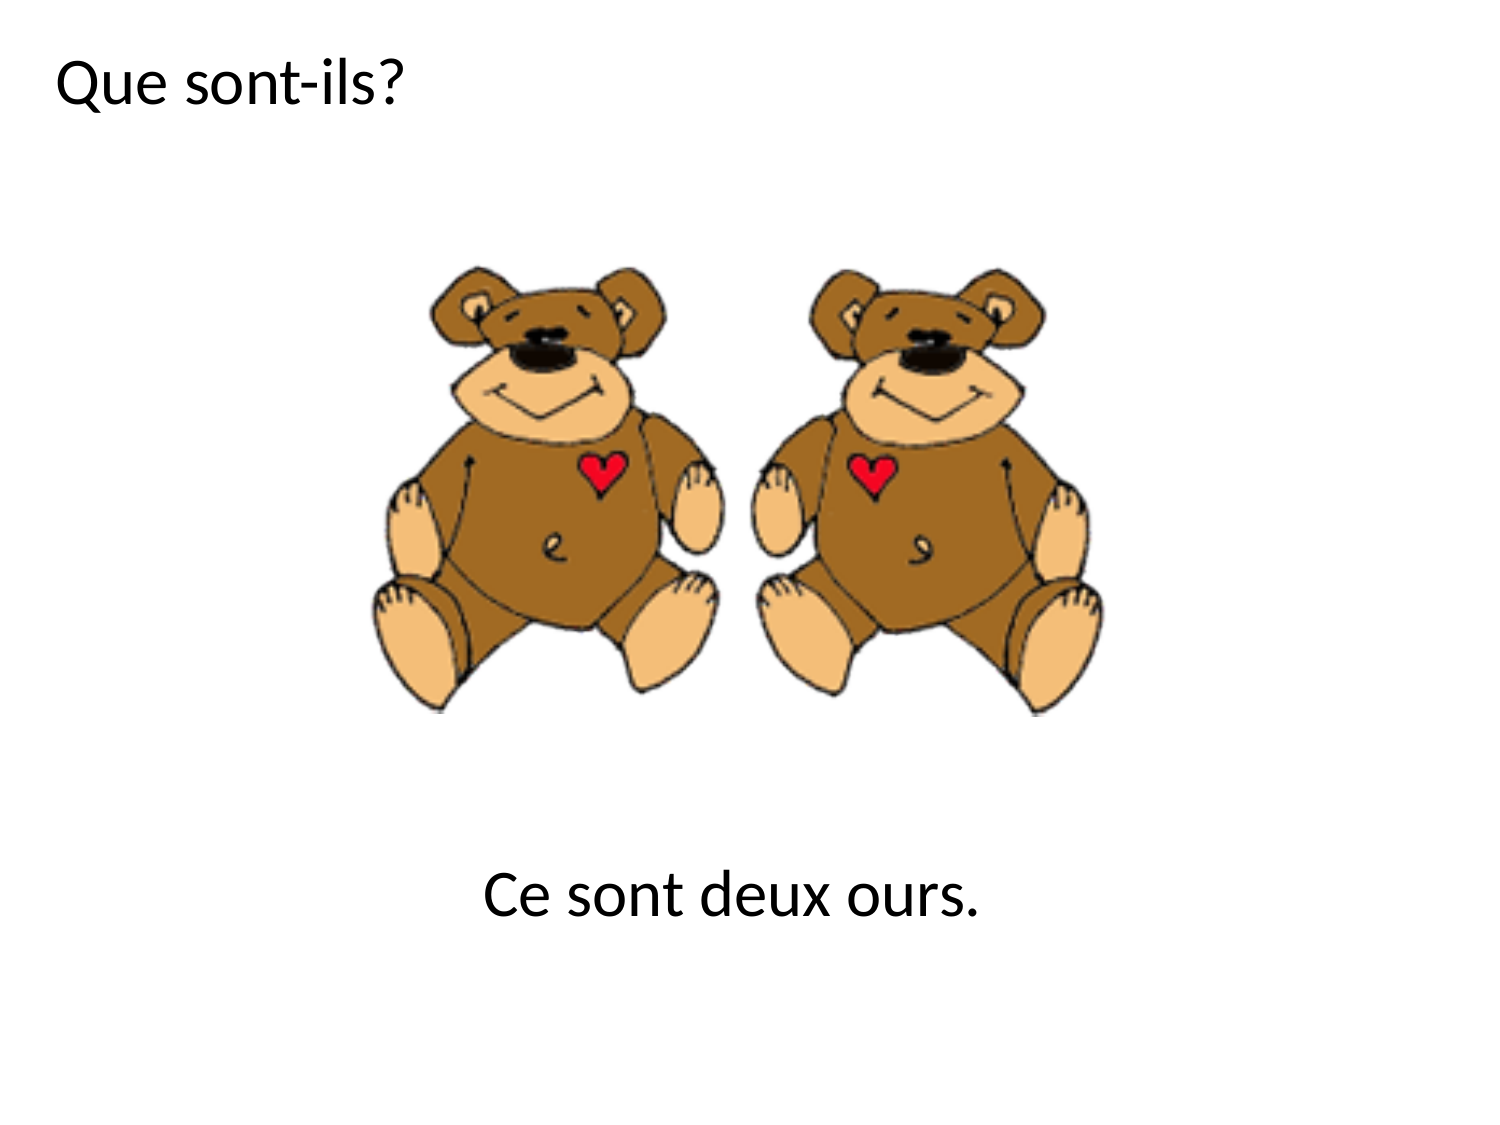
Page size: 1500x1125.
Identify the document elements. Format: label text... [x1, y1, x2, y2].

text_box Ce sont deux ours. [468, 842, 1142, 938]
picture [336, 255, 1142, 717]
text_box Que sont-ils? [41, 30, 479, 126]
